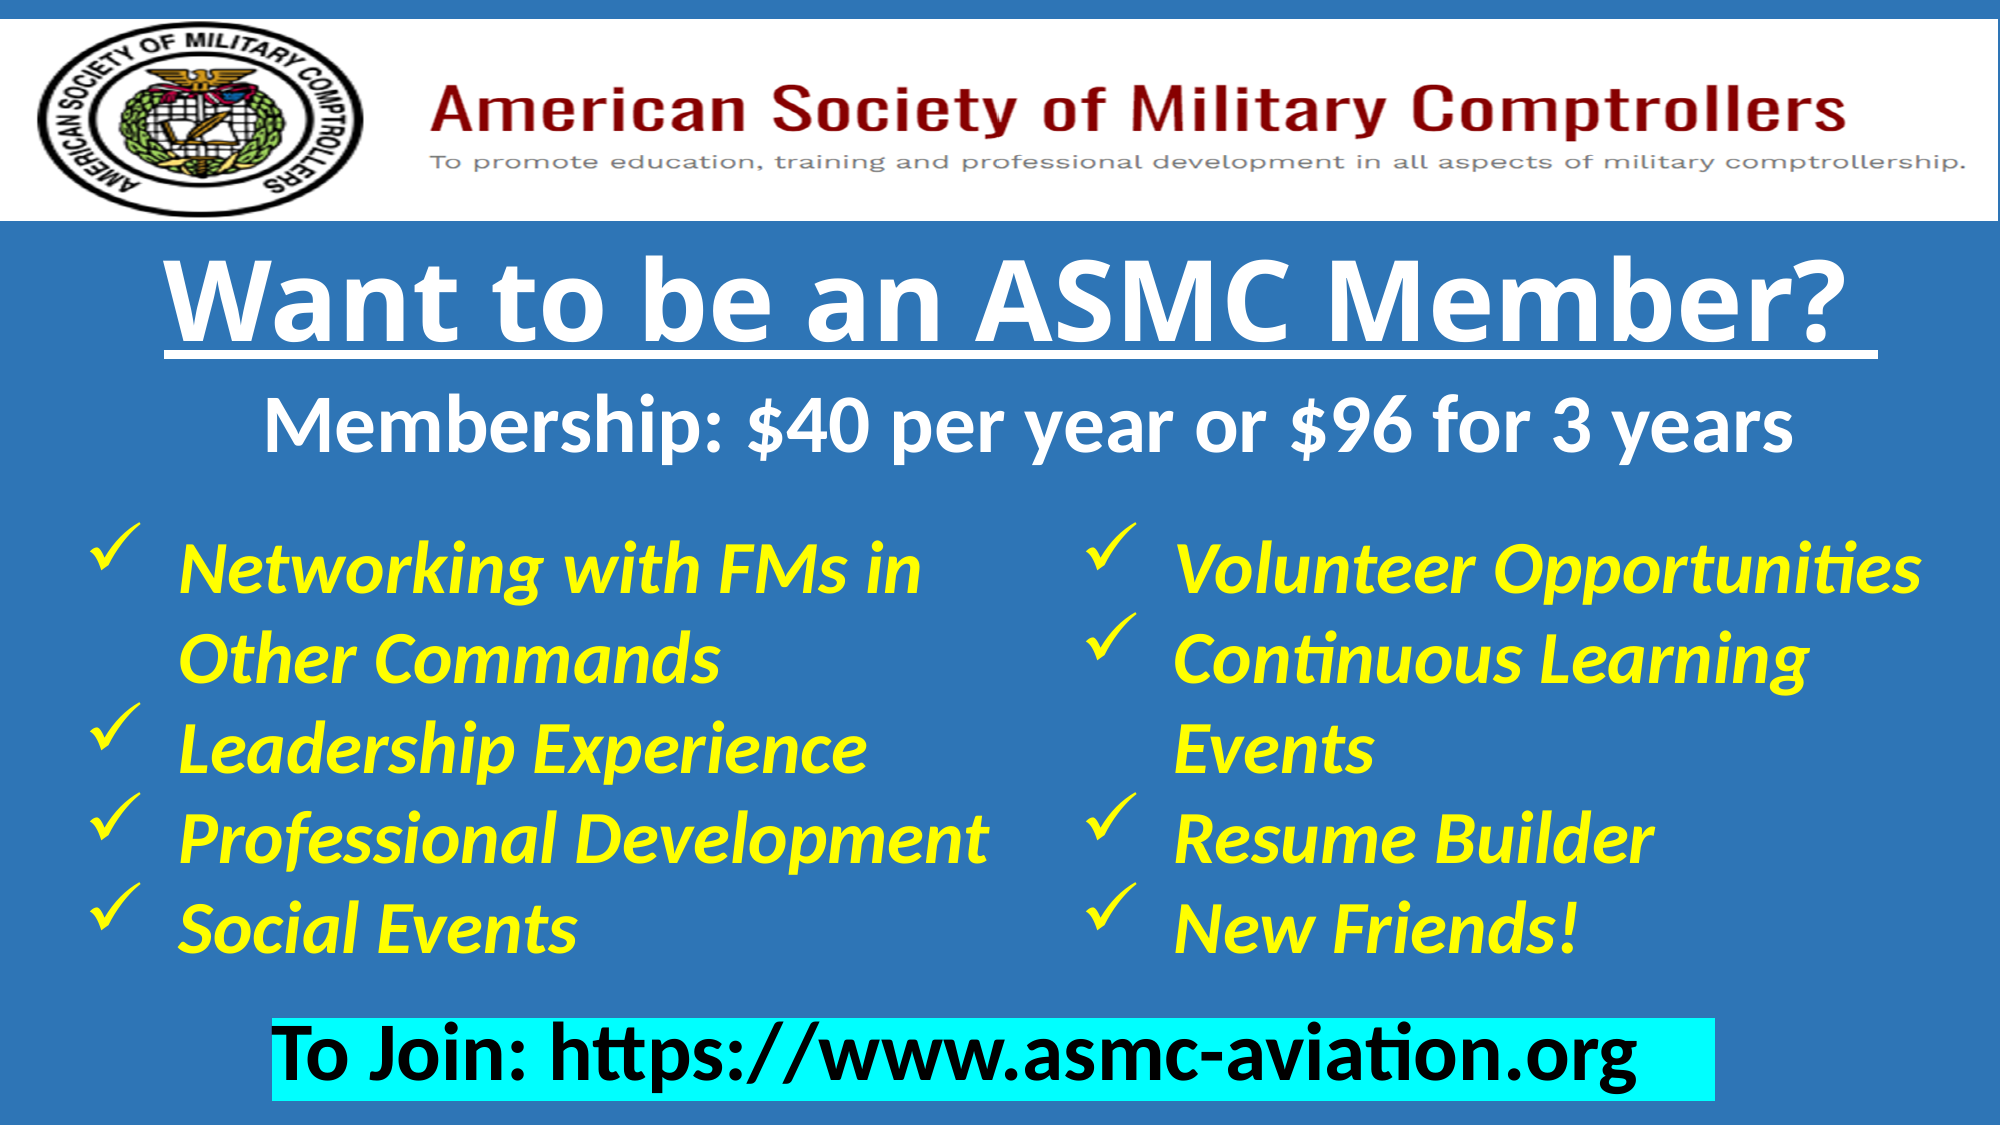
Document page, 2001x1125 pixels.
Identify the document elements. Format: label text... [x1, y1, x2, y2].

text_box Membership: $40 per year or $96 for 3 years [56, 361, 2000, 509]
picture [0, 19, 1998, 221]
text_box Want to be an ASMC Member? [0, 222, 2000, 372]
text_box Volunteer Opportunities Continuous Learning Events Resume Builder New Friends! [1071, 510, 1975, 976]
text_box To Join: https://www.asmc-aviation.org [97, 989, 1889, 1105]
text_box Networking with FMs in Other Commands Leadership Experience Professional Development Social Events [0, 510, 1071, 976]
